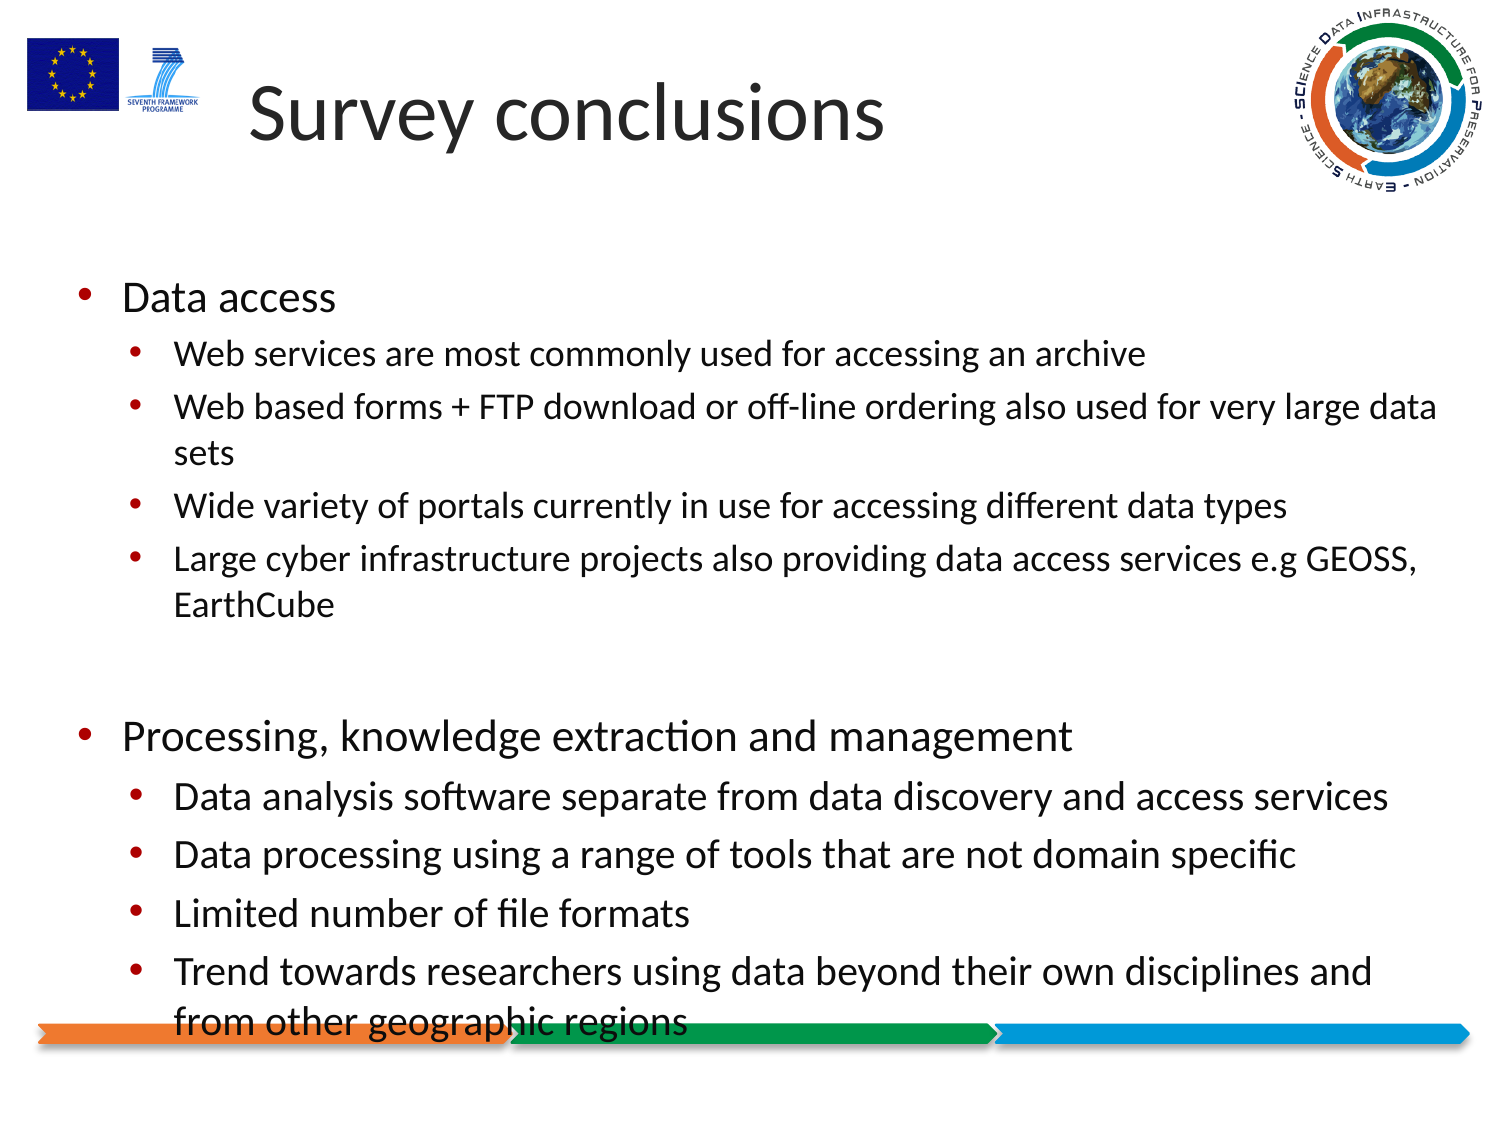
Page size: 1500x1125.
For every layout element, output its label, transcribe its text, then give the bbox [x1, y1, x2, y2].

title Survey conclusions [233, 33, 1260, 165]
picture [1294, 8, 1482, 192]
picture [27, 38, 119, 111]
picture [121, 44, 203, 117]
list Data access Web services are most commonly used for accessing an archive Web based forms + FTP download or off-line ordering also used for very large data sets Wide variety of portals currently in use for accessing different data types Large cyber infrastructure projects also providing data access services e.g GEOSS, EarthCube Processing, knowledge extraction and management Data analysis software separate from data discovery and access services Data processing using a range of tools that are not domain specific Limited number of file formats Trend towards researchers using data beyond their own disciplines and from other geographic regions [33, 259, 1473, 1055]
